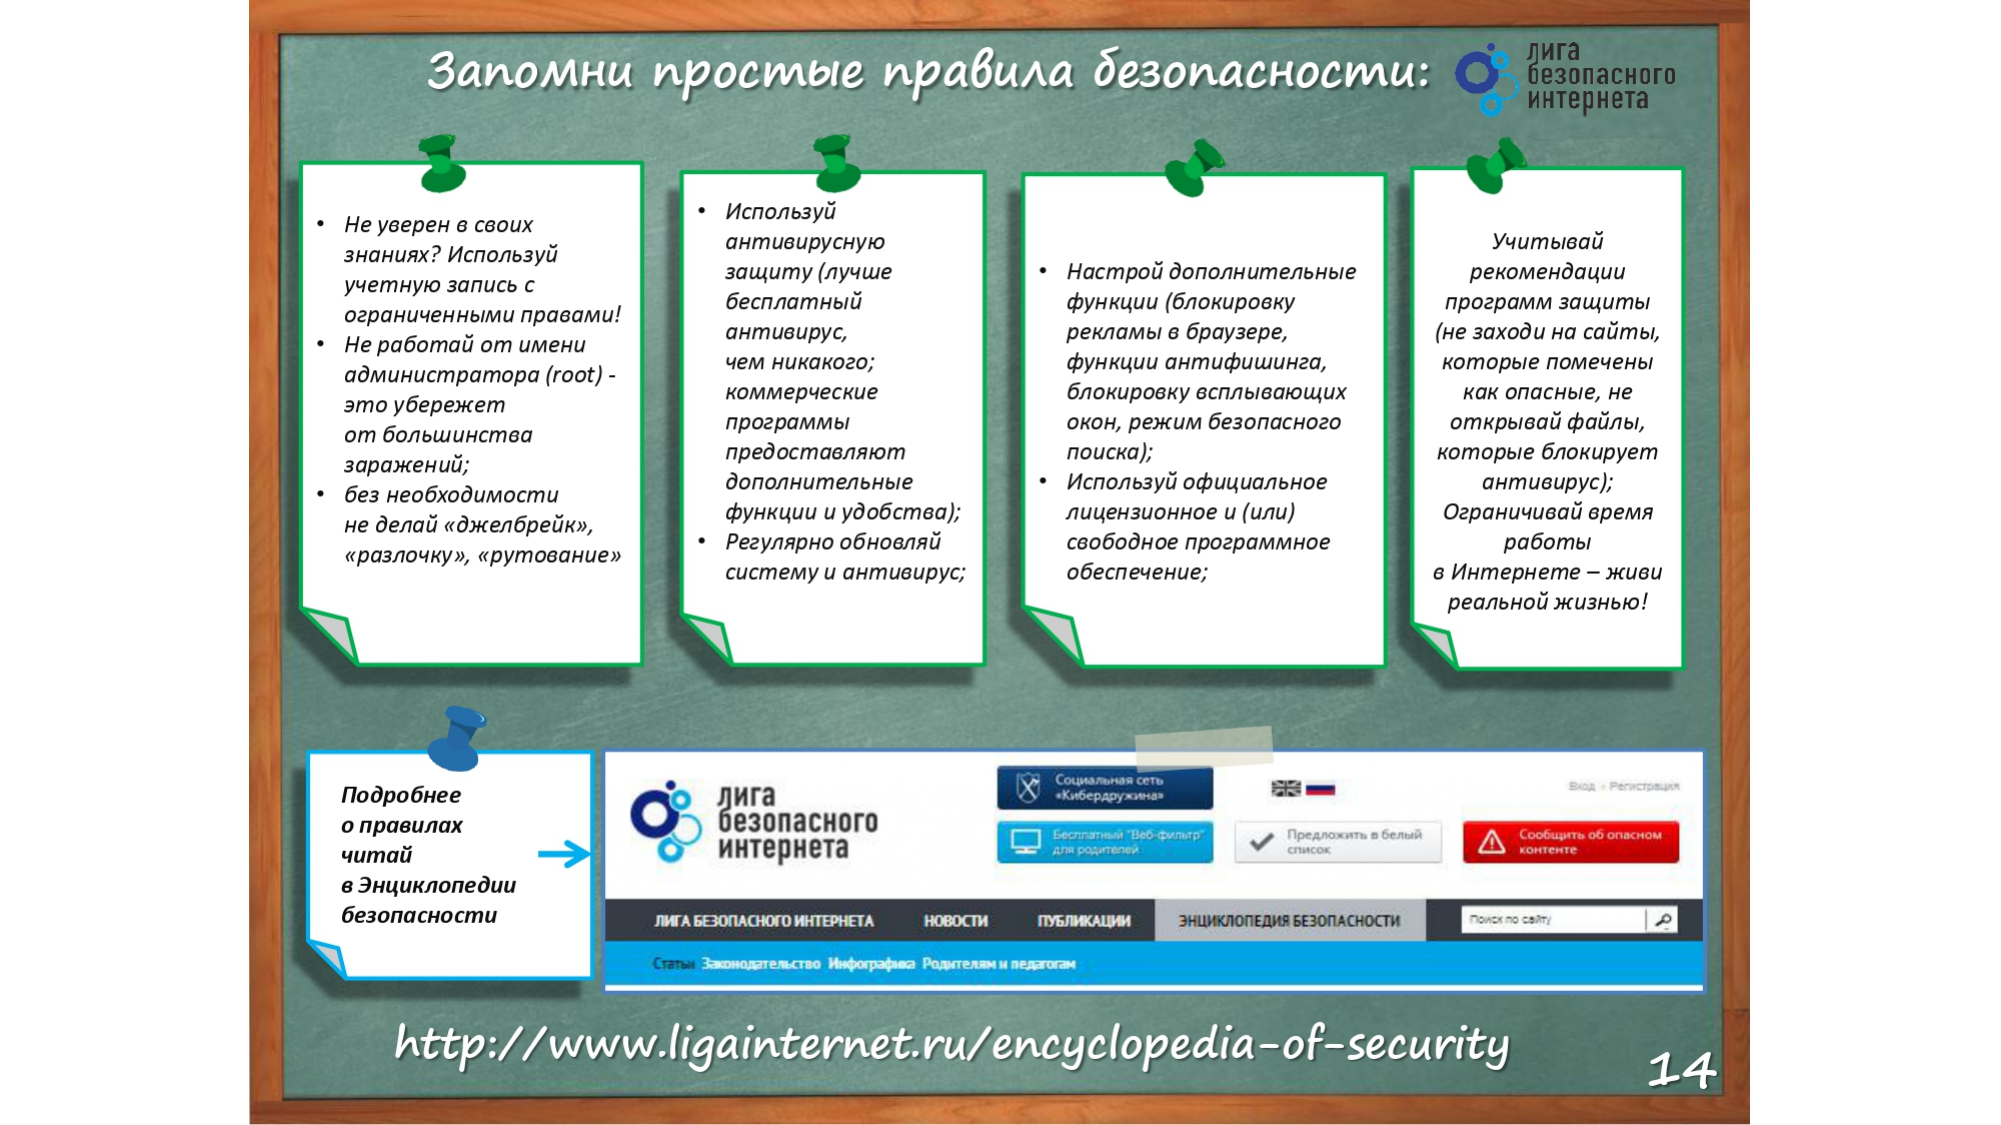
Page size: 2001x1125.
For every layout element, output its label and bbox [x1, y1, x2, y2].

picture [249, 0, 1750, 1125]
